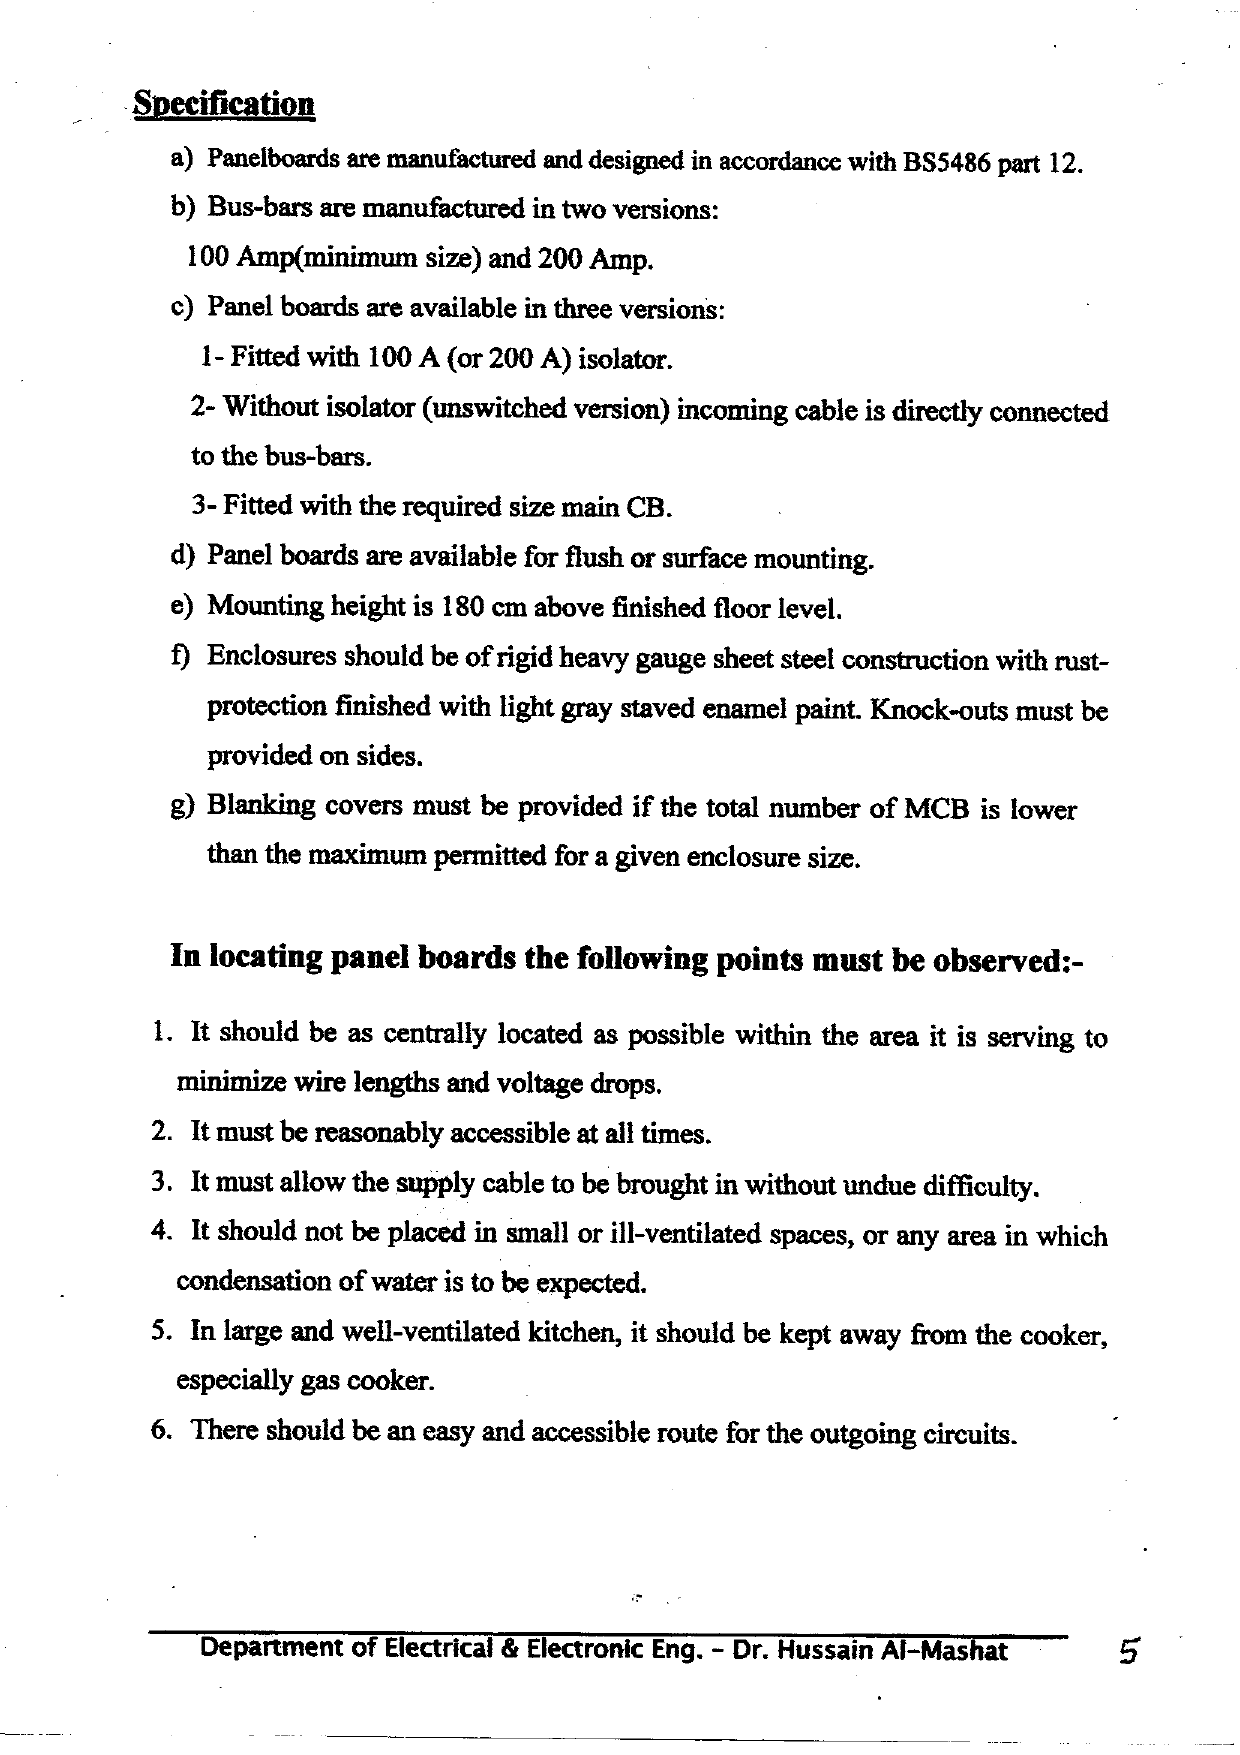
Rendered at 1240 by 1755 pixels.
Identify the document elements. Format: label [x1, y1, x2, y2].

text_box [0, 0, 1240, 1754]
